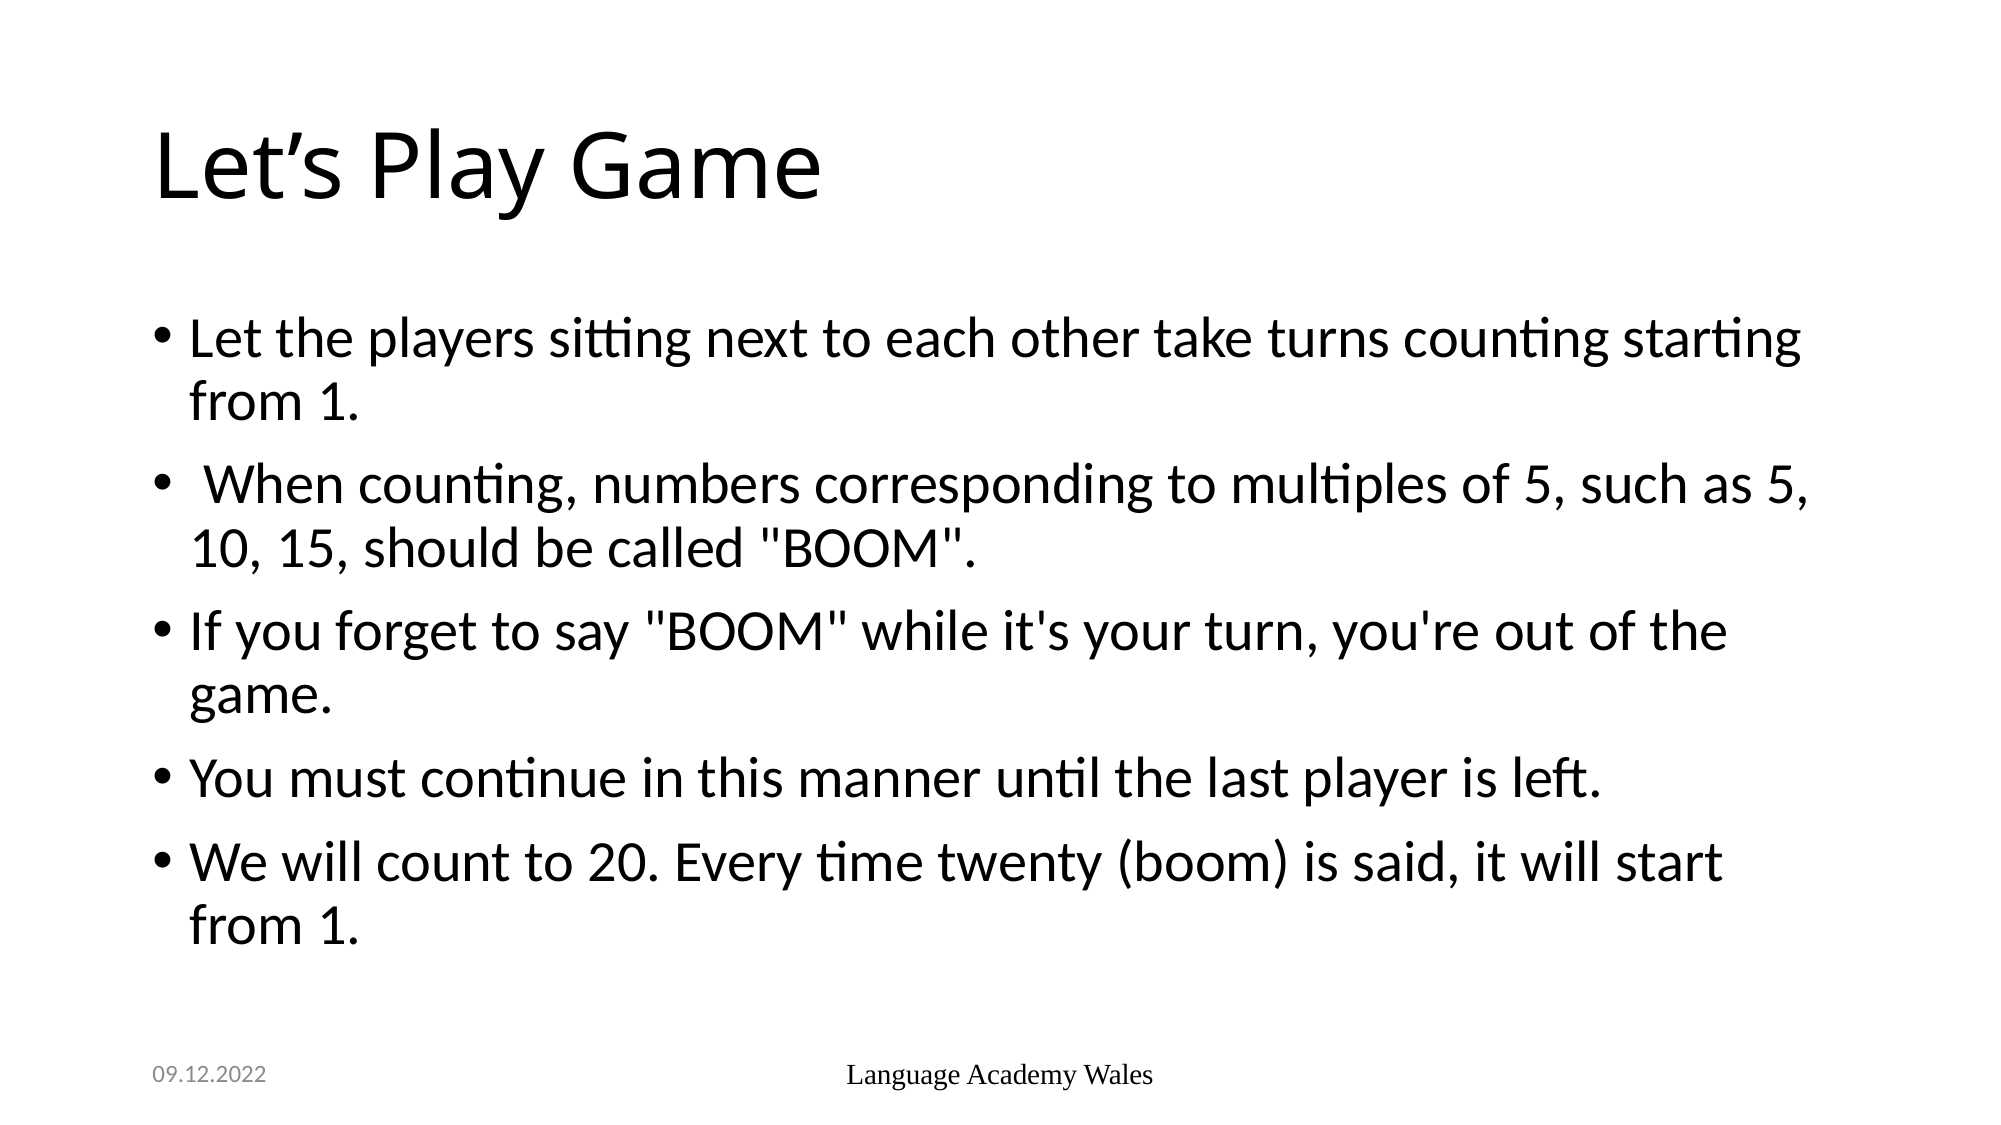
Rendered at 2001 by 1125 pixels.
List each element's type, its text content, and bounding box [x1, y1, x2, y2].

list Let the players sitting next to each other take turns counting starting from 1. When counting, numbers corresponding to multiples of 5, such as 5, 10, 15, should be called "BOOM". If you forget to say "BOOM" while it's your turn, you're out of the game. You must continue in this manner until the last player is left. We will count to 20. Every time twenty (boom) is said, it will start from 1. [137, 299, 1863, 1014]
title Let’s Play Game [137, 59, 1863, 278]
footer Language Academy Wales [662, 1042, 1338, 1103]
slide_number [137, 1042, 588, 1103]
